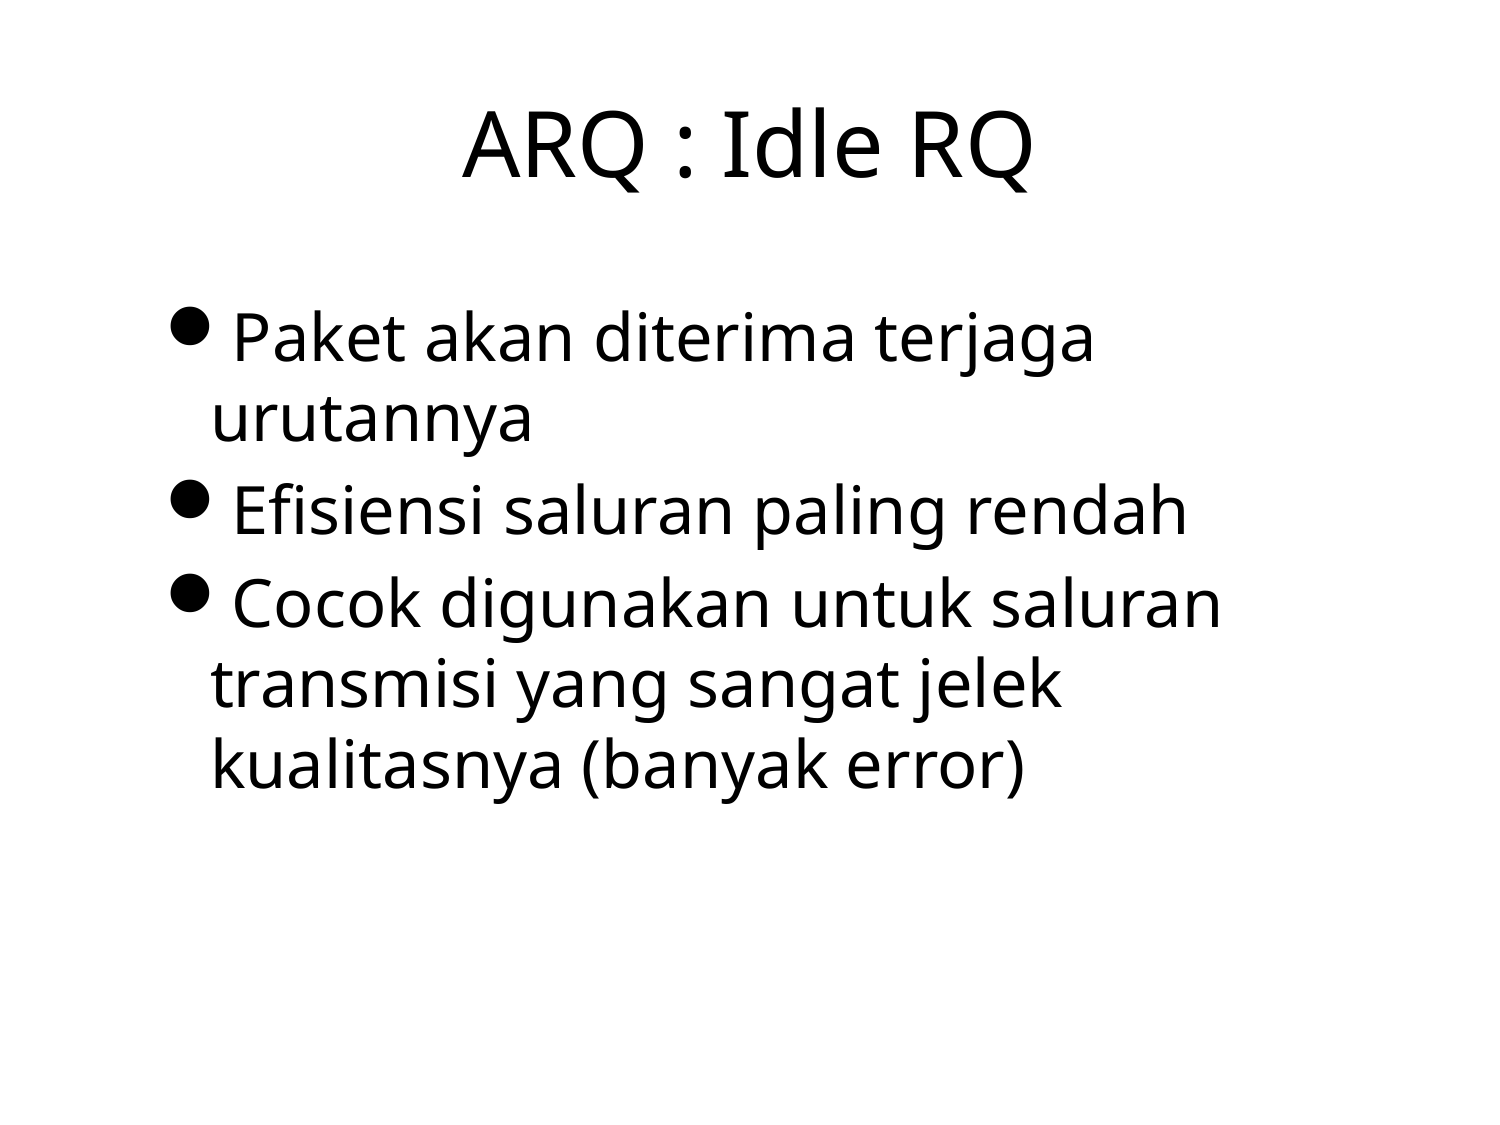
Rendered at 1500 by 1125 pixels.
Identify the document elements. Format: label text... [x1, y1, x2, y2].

list Paket akan diterima terjaga urutannya Efisiensi saluran paling rendah Cocok digunakan untuk saluran transmisi yang sangat jelek kualitasnya (banyak error) [150, 286, 1350, 993]
title ARQ : Idle RQ [150, 37, 1350, 245]
